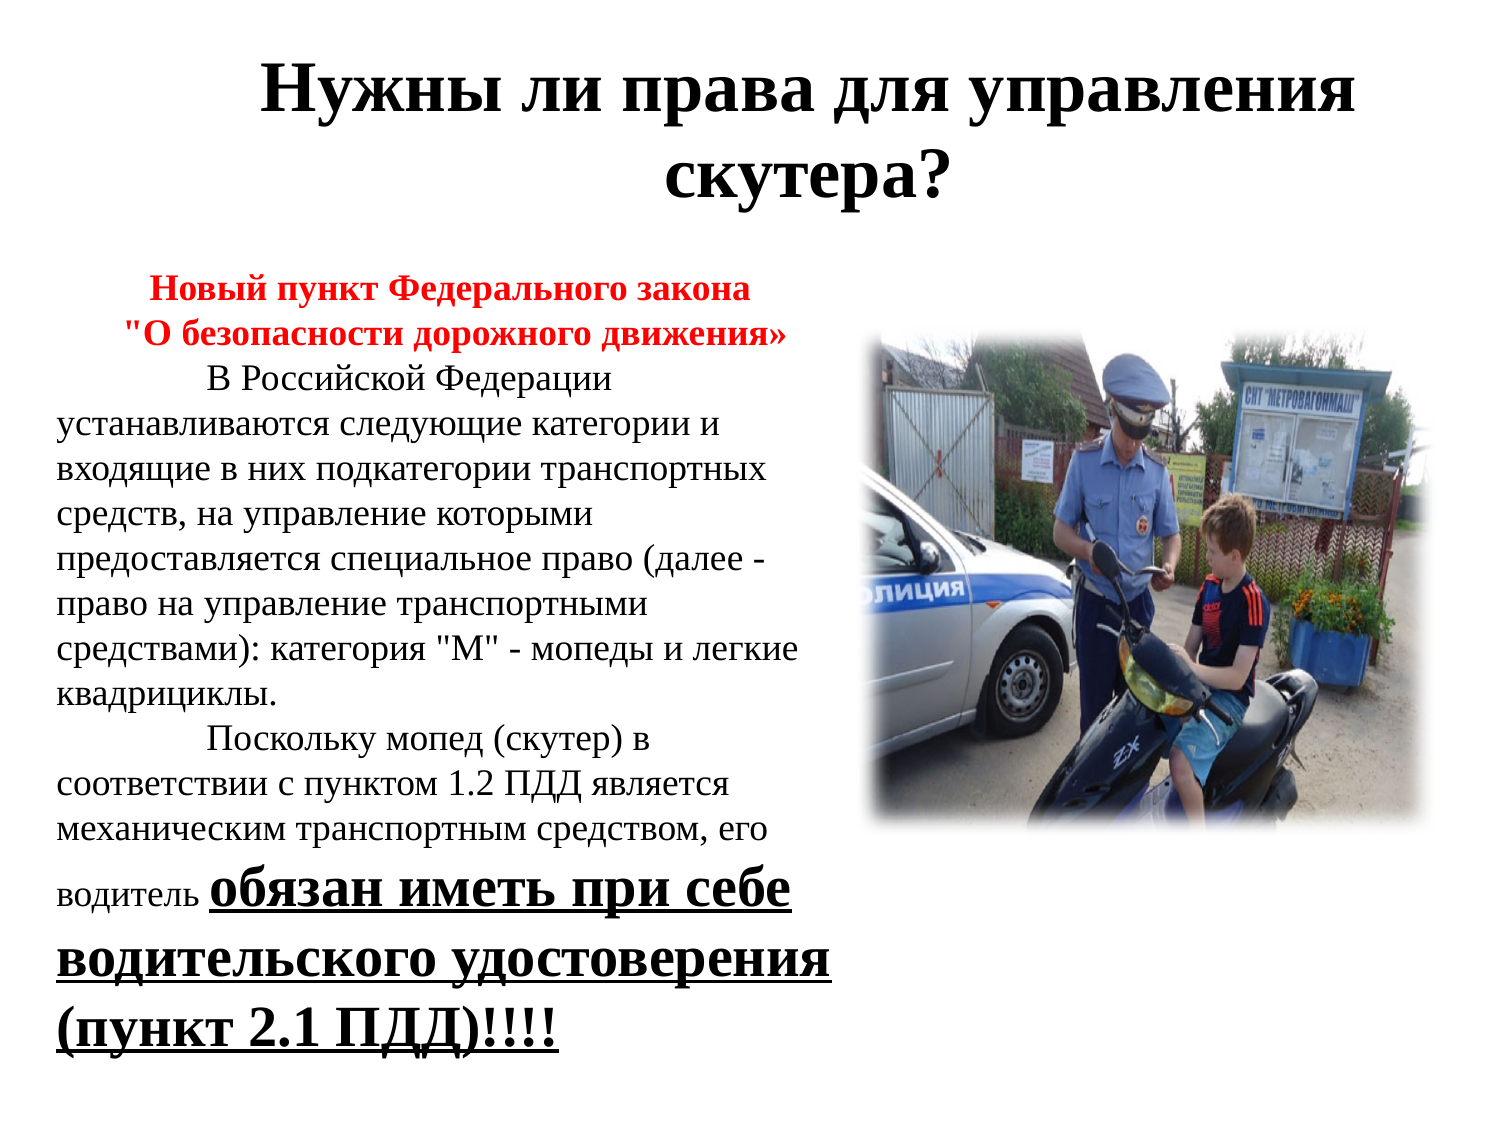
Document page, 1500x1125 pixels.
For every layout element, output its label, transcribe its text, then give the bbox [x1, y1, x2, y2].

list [855, 325, 1436, 836]
text_box Новый пункт Федерального закона "О безопасности дорожного движения» В Российской Федерации устанавливаются следующие категории и входящие в них подкатегории транспортных средств, на управление которыми предоставляется специальное право (далее - право на управление транспортными средствами): категория "M" - мопеды и легкие квадрициклы. Поскольку мопед (скутер) в соответствии с пунктом 1.2 ПДД является механическим транспортным средством, его водитель обязан иметь при себе водительского удостоверения (пункт 2.1 ПДД)!!!! [41, 255, 869, 1125]
title Нужны ли права для управления скутера? [218, 30, 1400, 220]
